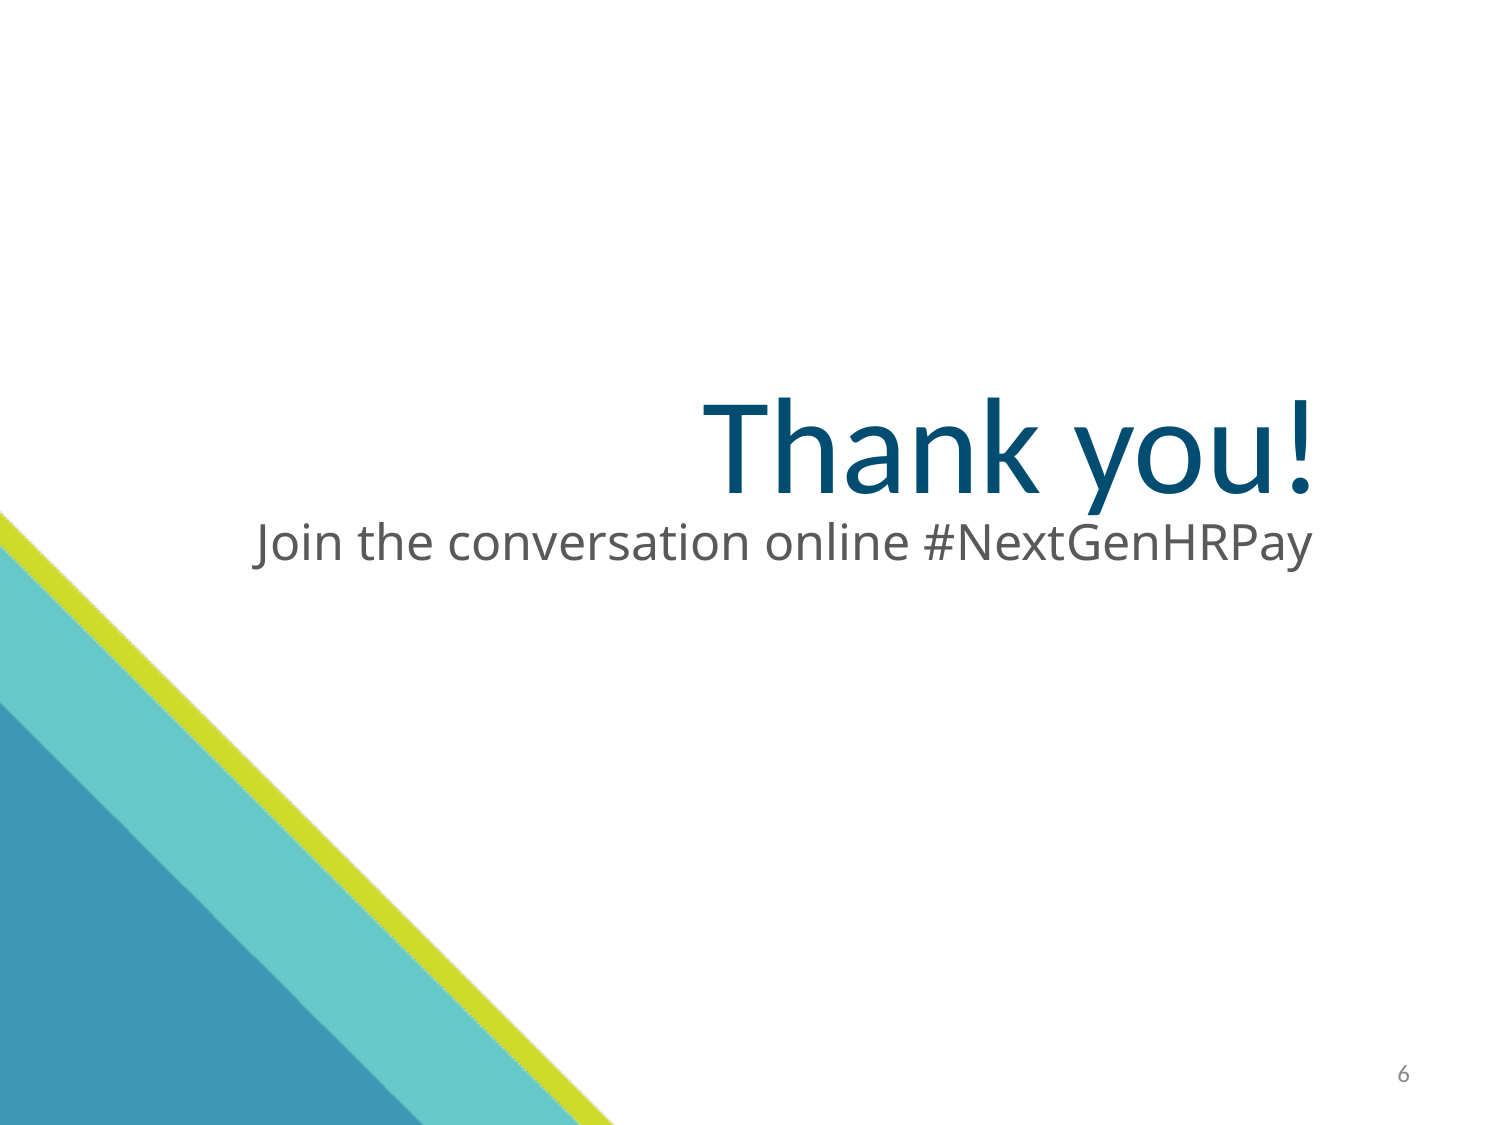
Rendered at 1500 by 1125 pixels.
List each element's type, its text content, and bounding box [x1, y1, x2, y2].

slide_number 6 [1074, 1042, 1425, 1103]
title Thank you! [159, 349, 1339, 511]
text_box Join the conversation online #NextGenHRPay [64, 503, 1329, 622]
picture [0, 475, 651, 1125]
